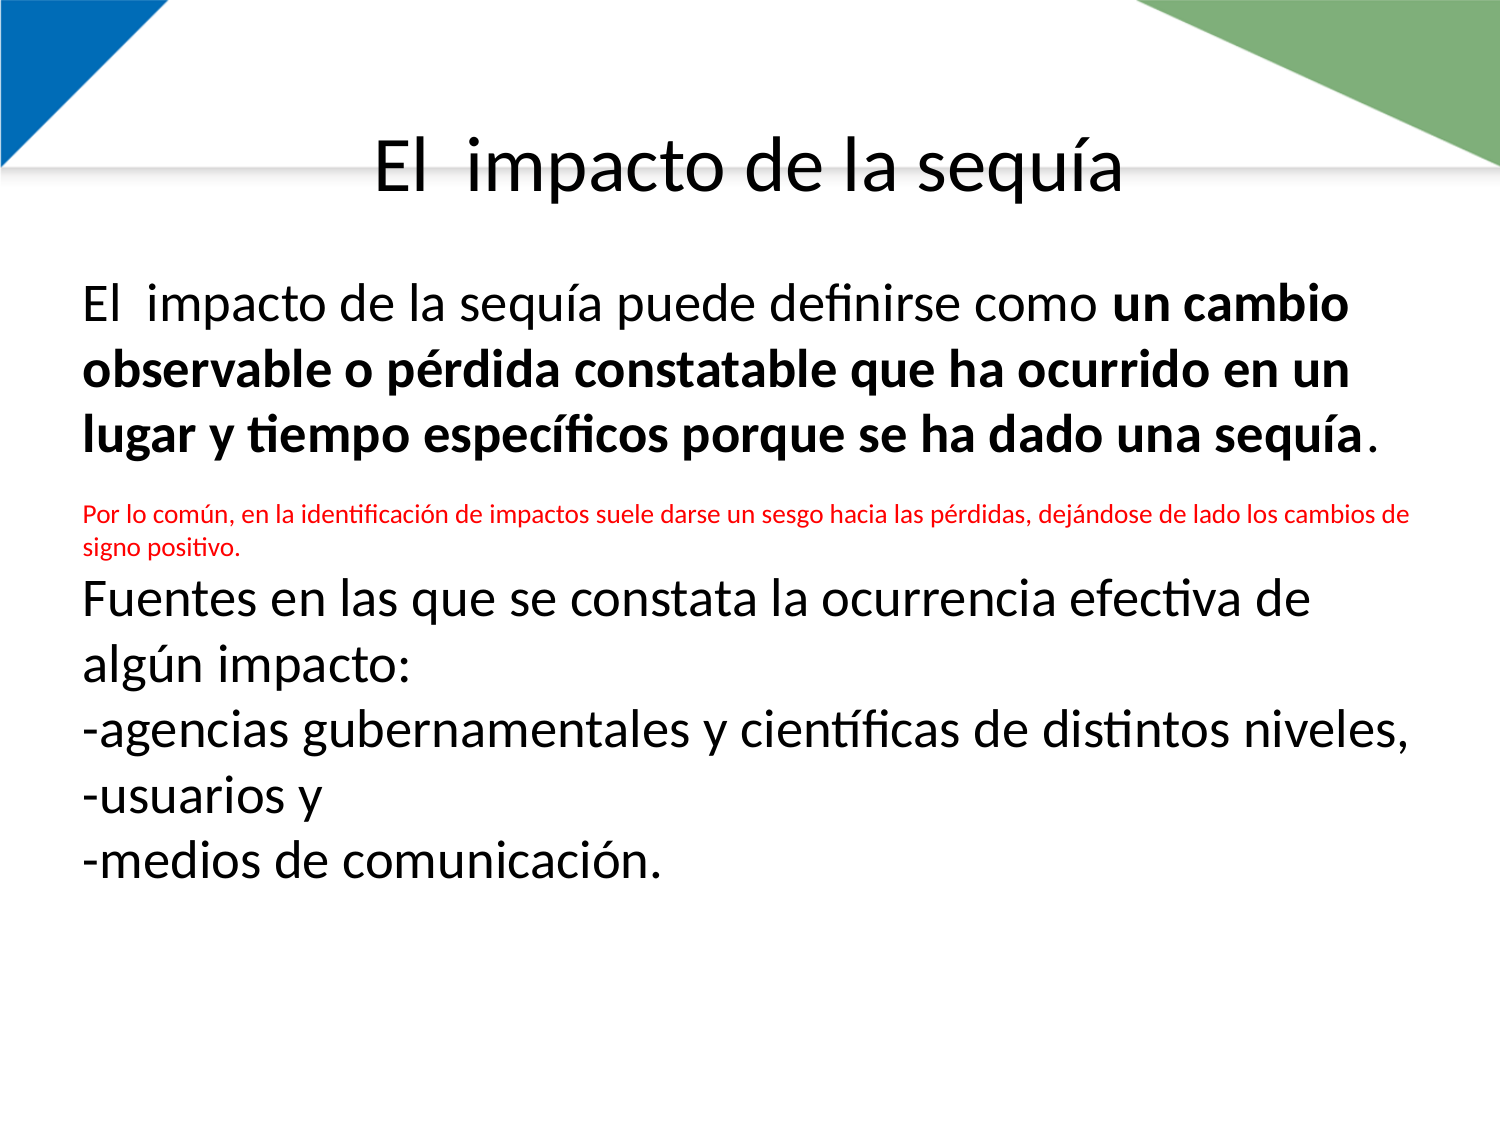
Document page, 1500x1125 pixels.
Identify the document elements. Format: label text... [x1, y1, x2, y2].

title El impacto de la sequía [51, 97, 1449, 223]
picture [0, 0, 1500, 1125]
list El impacto de la sequía puede definirse como un cambio observable o pérdida constatable que ha ocurrido en un lugar y tiempo específicos porque se ha dado una sequía. Por lo común, en la identificación de impactos suele darse un sesgo hacia las pérdidas, dejándose de lado los cambios de signo positivo. Fuentes en las que se constata la ocurrencia efectiva de algún impacto: -agencias gubernamentales y científicas de distintos niveles, -usuarios y -medios de comunicación. [51, 252, 1449, 1000]
